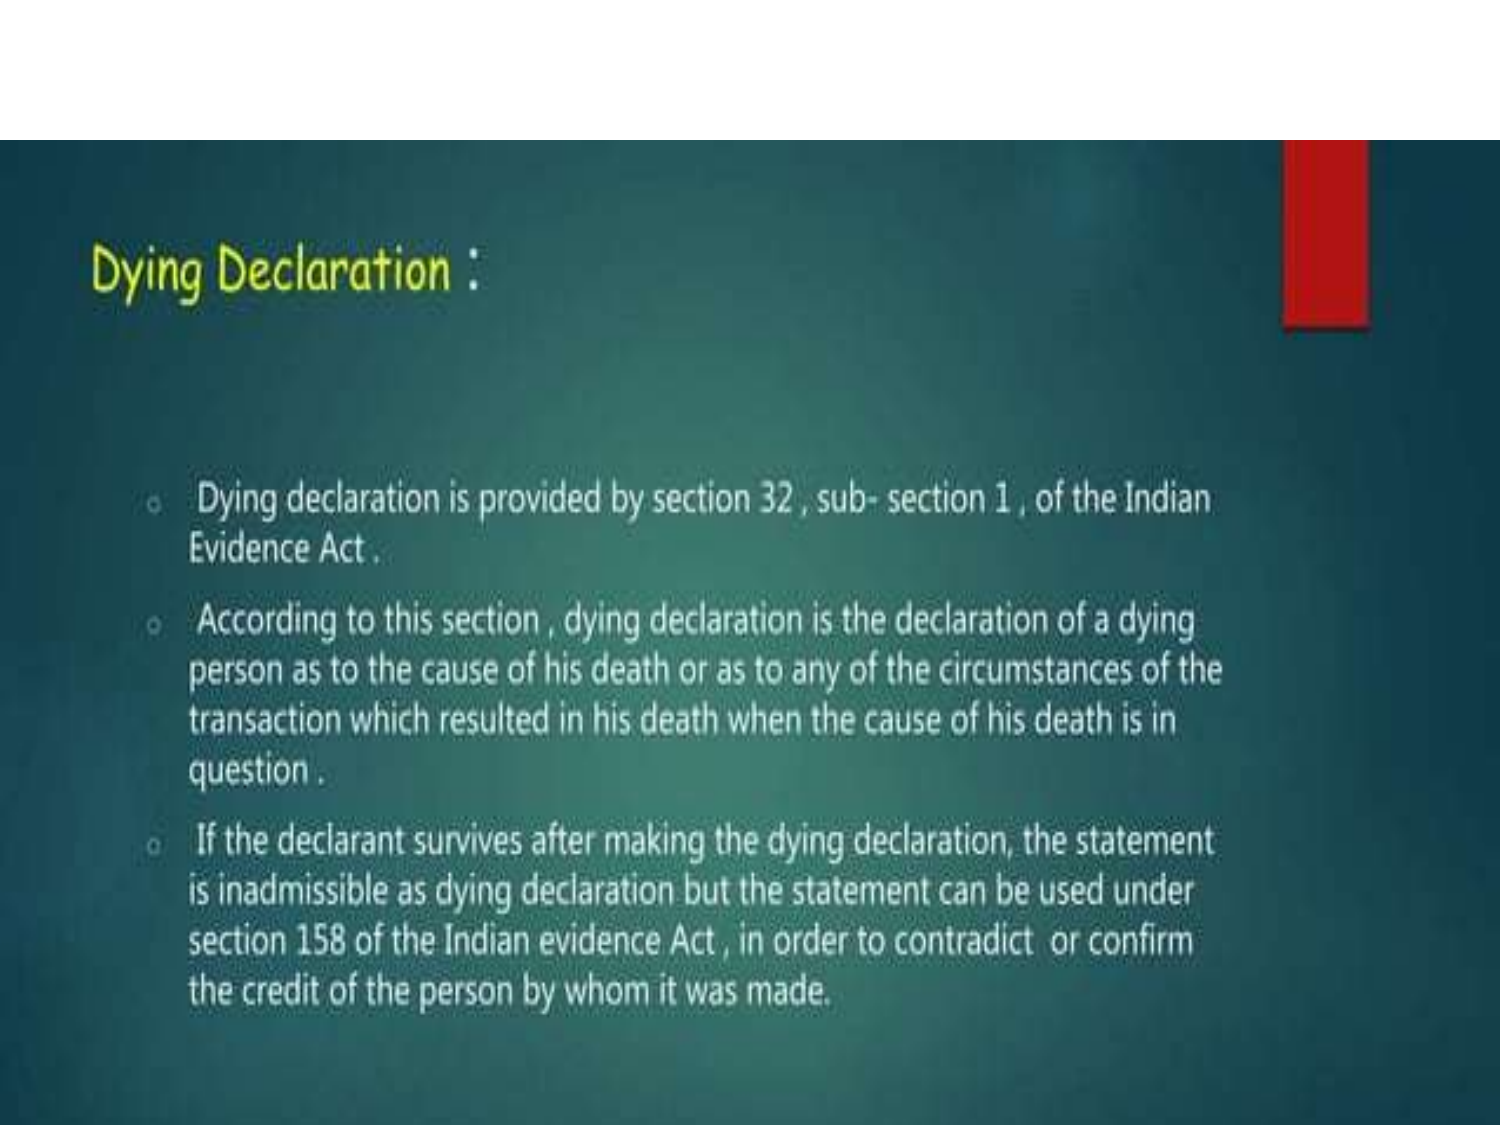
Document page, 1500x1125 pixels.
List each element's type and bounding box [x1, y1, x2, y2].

picture [0, 139, 1500, 1125]
